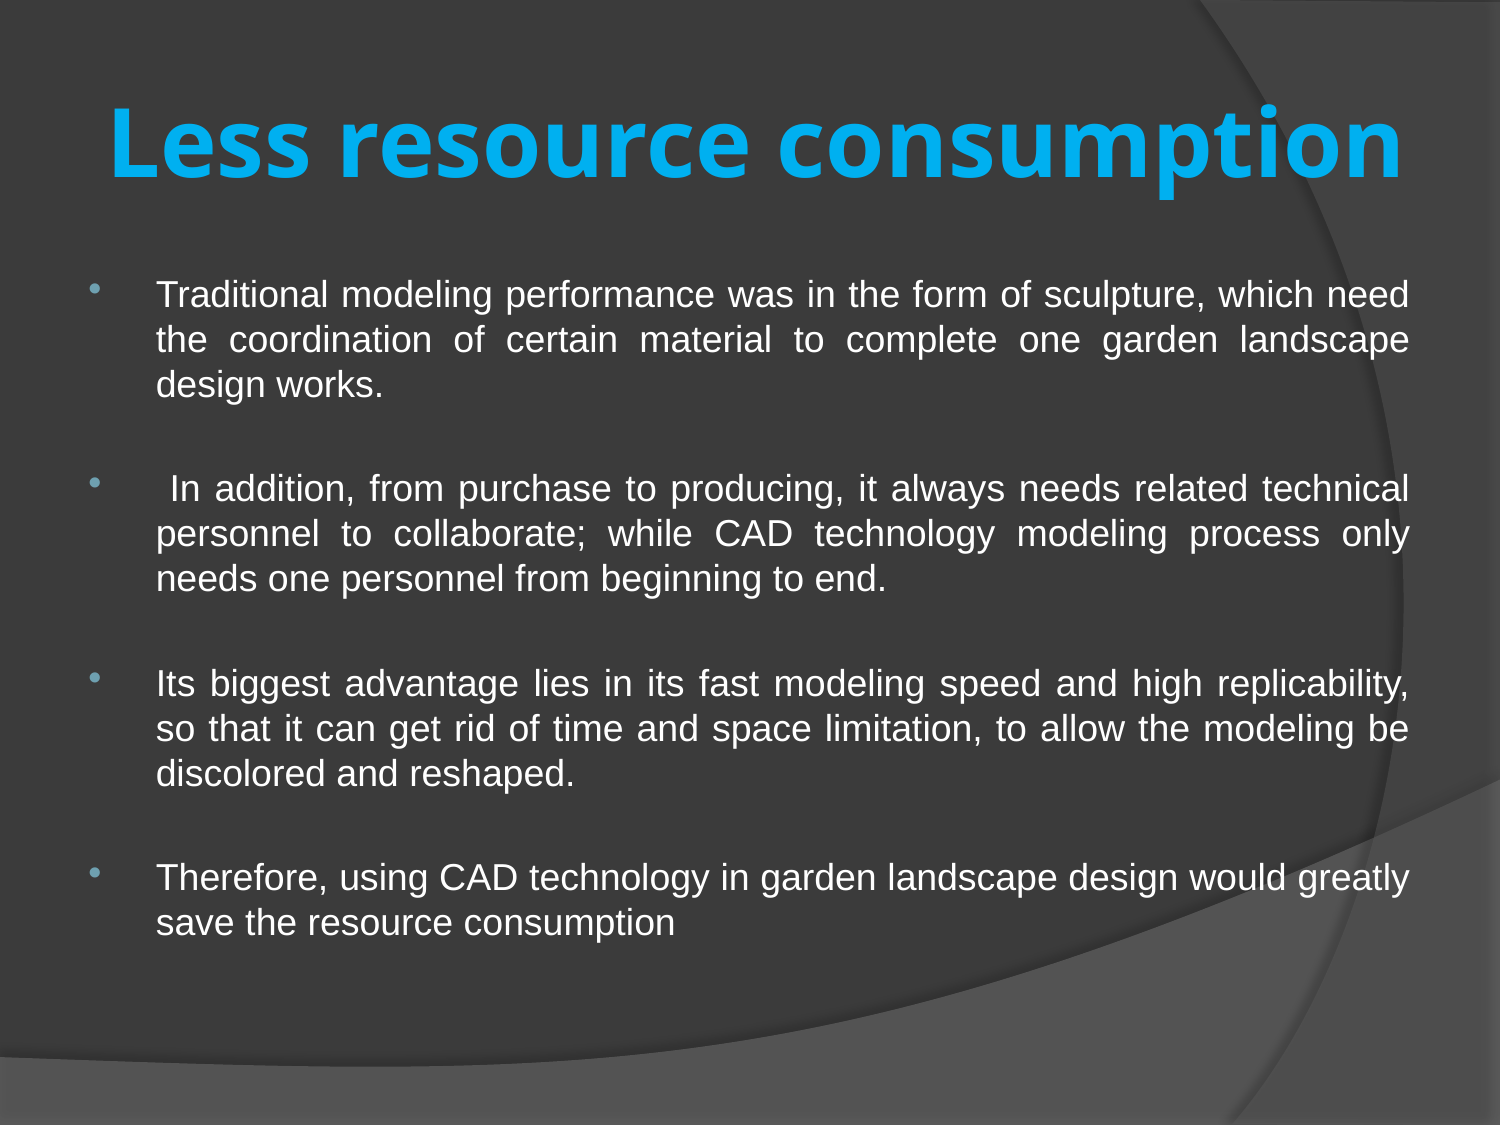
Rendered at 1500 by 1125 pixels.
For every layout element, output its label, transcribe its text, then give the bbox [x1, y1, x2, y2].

title Less resource consumption [75, 45, 1438, 233]
list Traditional modeling performance was in the form of sculpture, which need the coordination of certain material to complete one garden landscape design works. In addition, from purchase to producing, it always needs related technical personnel to collaborate; while CAD technology modeling process only needs one personnel from beginning to end. Its biggest advantage lies in its fast modeling speed and high replicability, so that it can get rid of time and space limitation, to allow the modeling be discolored and reshaped. Therefore, using CAD technology in garden landscape design would greatly save the resource consumption [75, 262, 1425, 1005]
